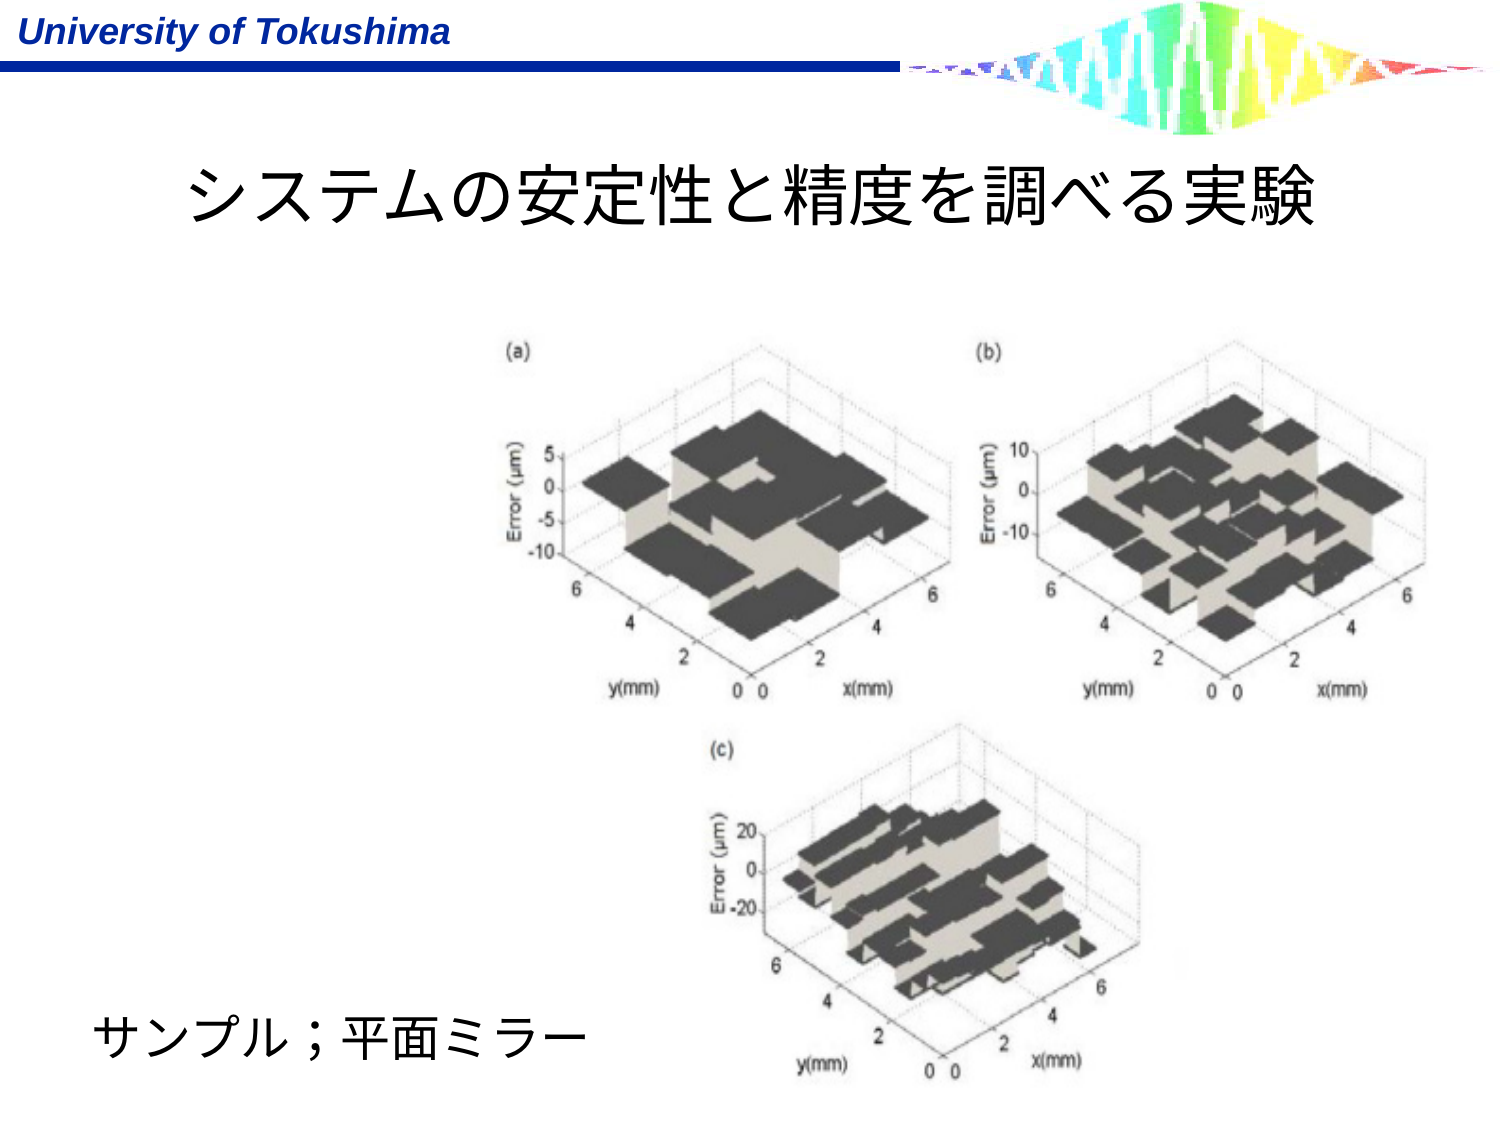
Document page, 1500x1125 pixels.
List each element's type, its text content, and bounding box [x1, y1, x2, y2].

title システムの安定性と精度を調べる実験 [112, 99, 1388, 288]
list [489, 326, 1436, 1095]
text_box サンプル；平面ミラー [76, 999, 484, 1075]
picture [900, 0, 1500, 138]
